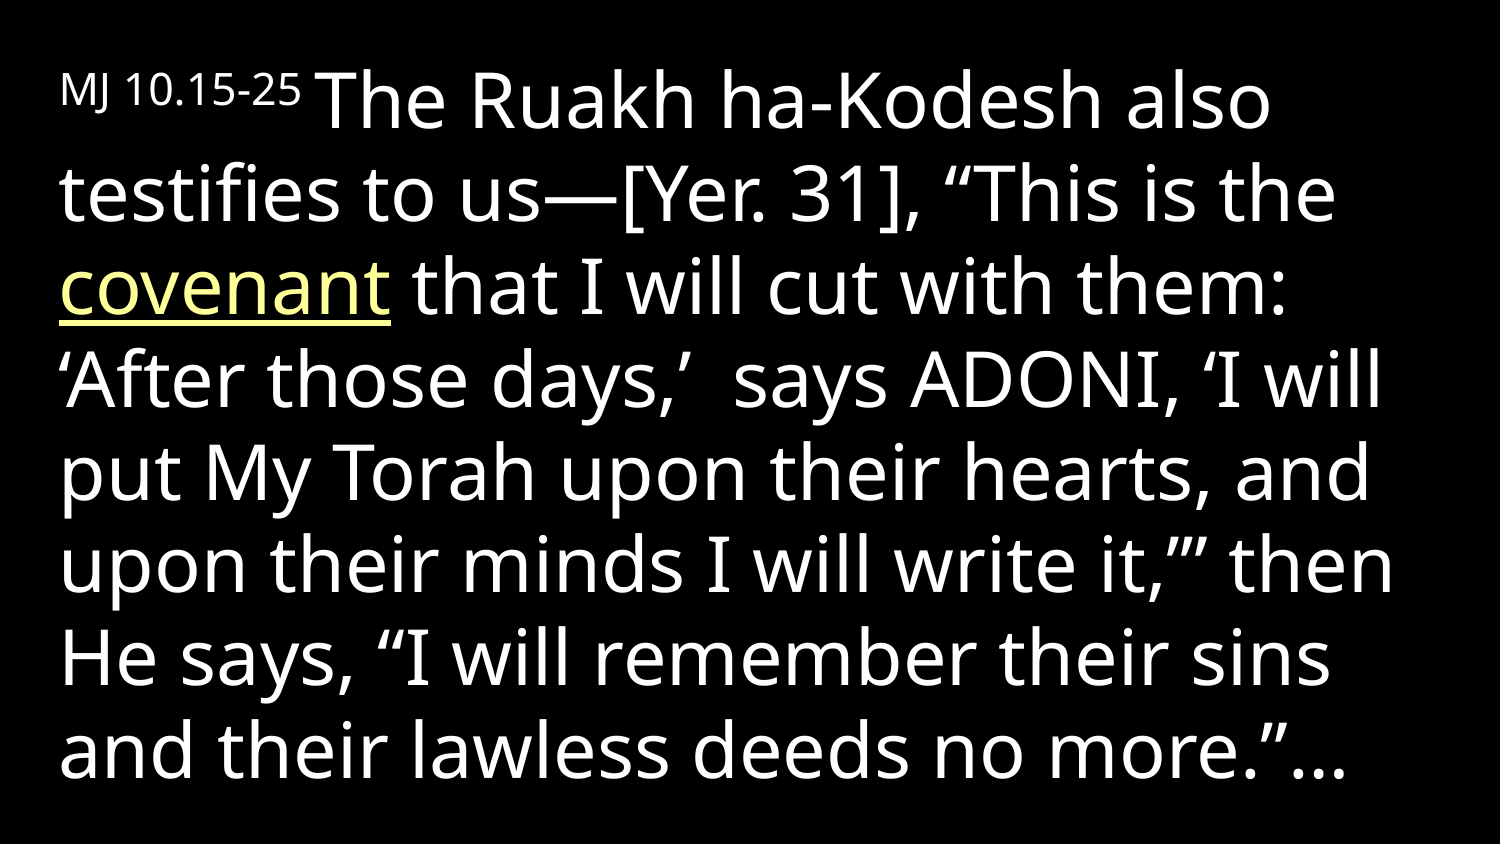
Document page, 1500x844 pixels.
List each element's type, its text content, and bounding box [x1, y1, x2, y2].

list MJ 10.15-25 The Ruakh ha-Kodesh also testifies to us—[Yer. 31], “This is the covenant that I will cut with them: ‘After those days,’ says Adoni, ‘I will put My Torah upon their hearts, and upon their minds I will write it,’” then He says, “I will remember their sins and their lawless deeds no more.”… [50, 46, 1425, 810]
